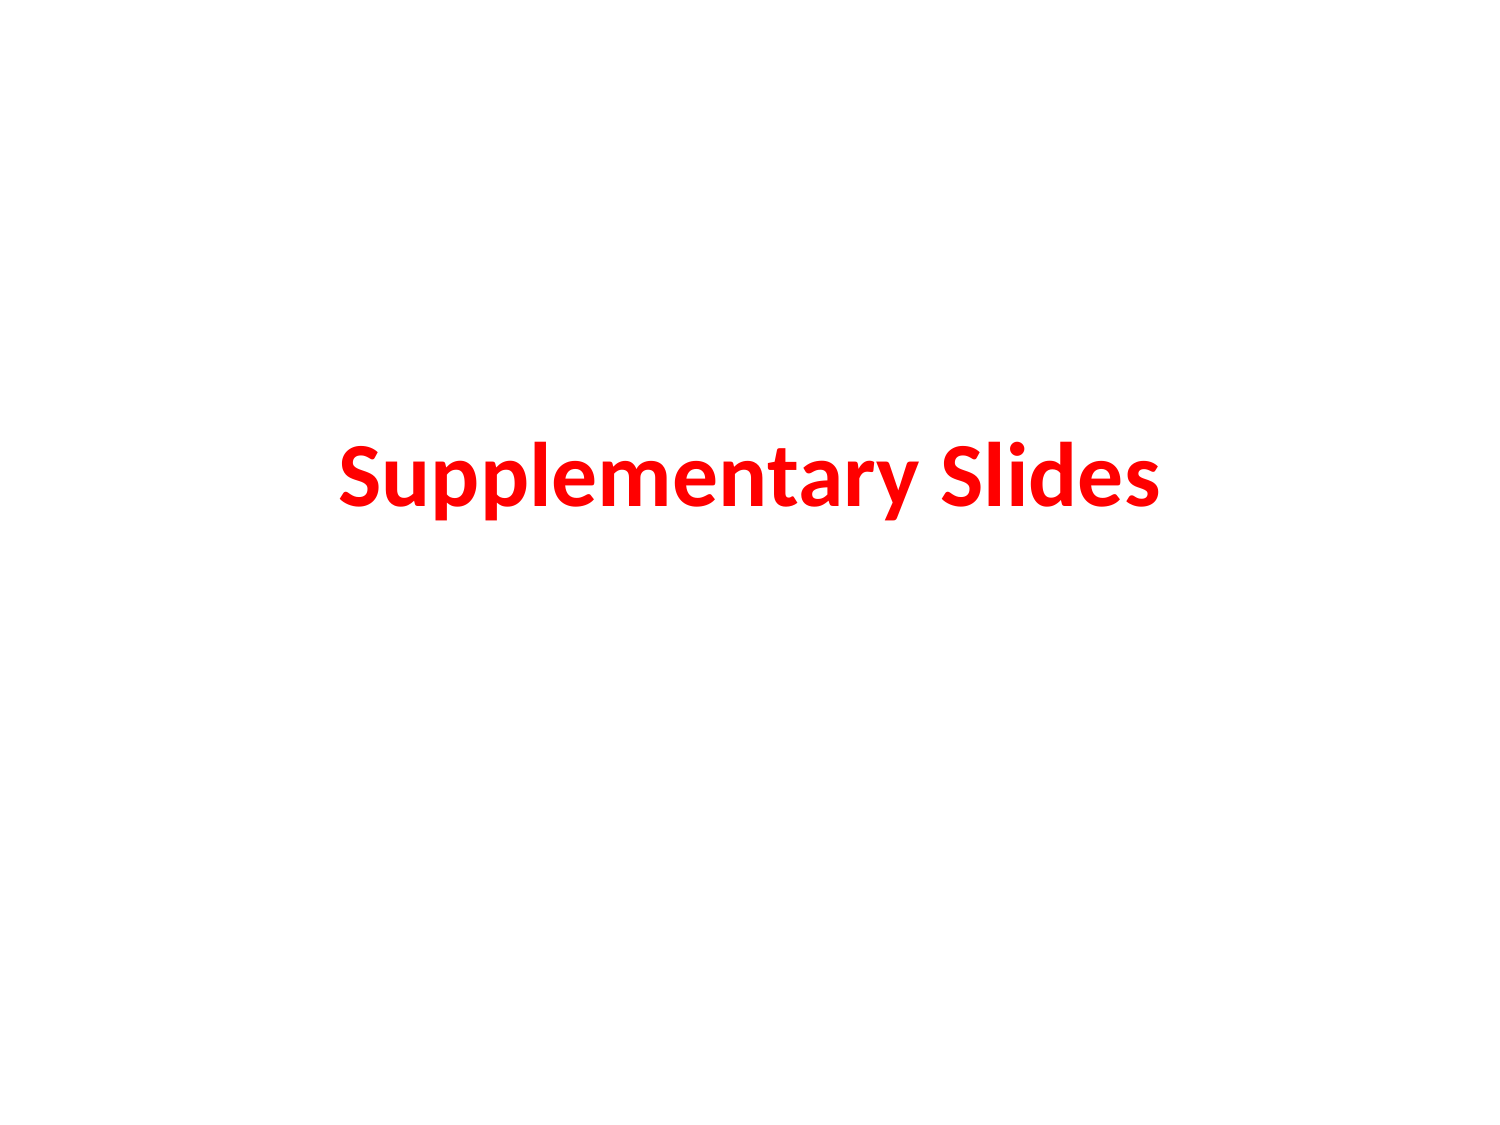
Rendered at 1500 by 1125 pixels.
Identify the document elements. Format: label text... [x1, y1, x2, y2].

title Supplementary Slides [112, 349, 1388, 591]
